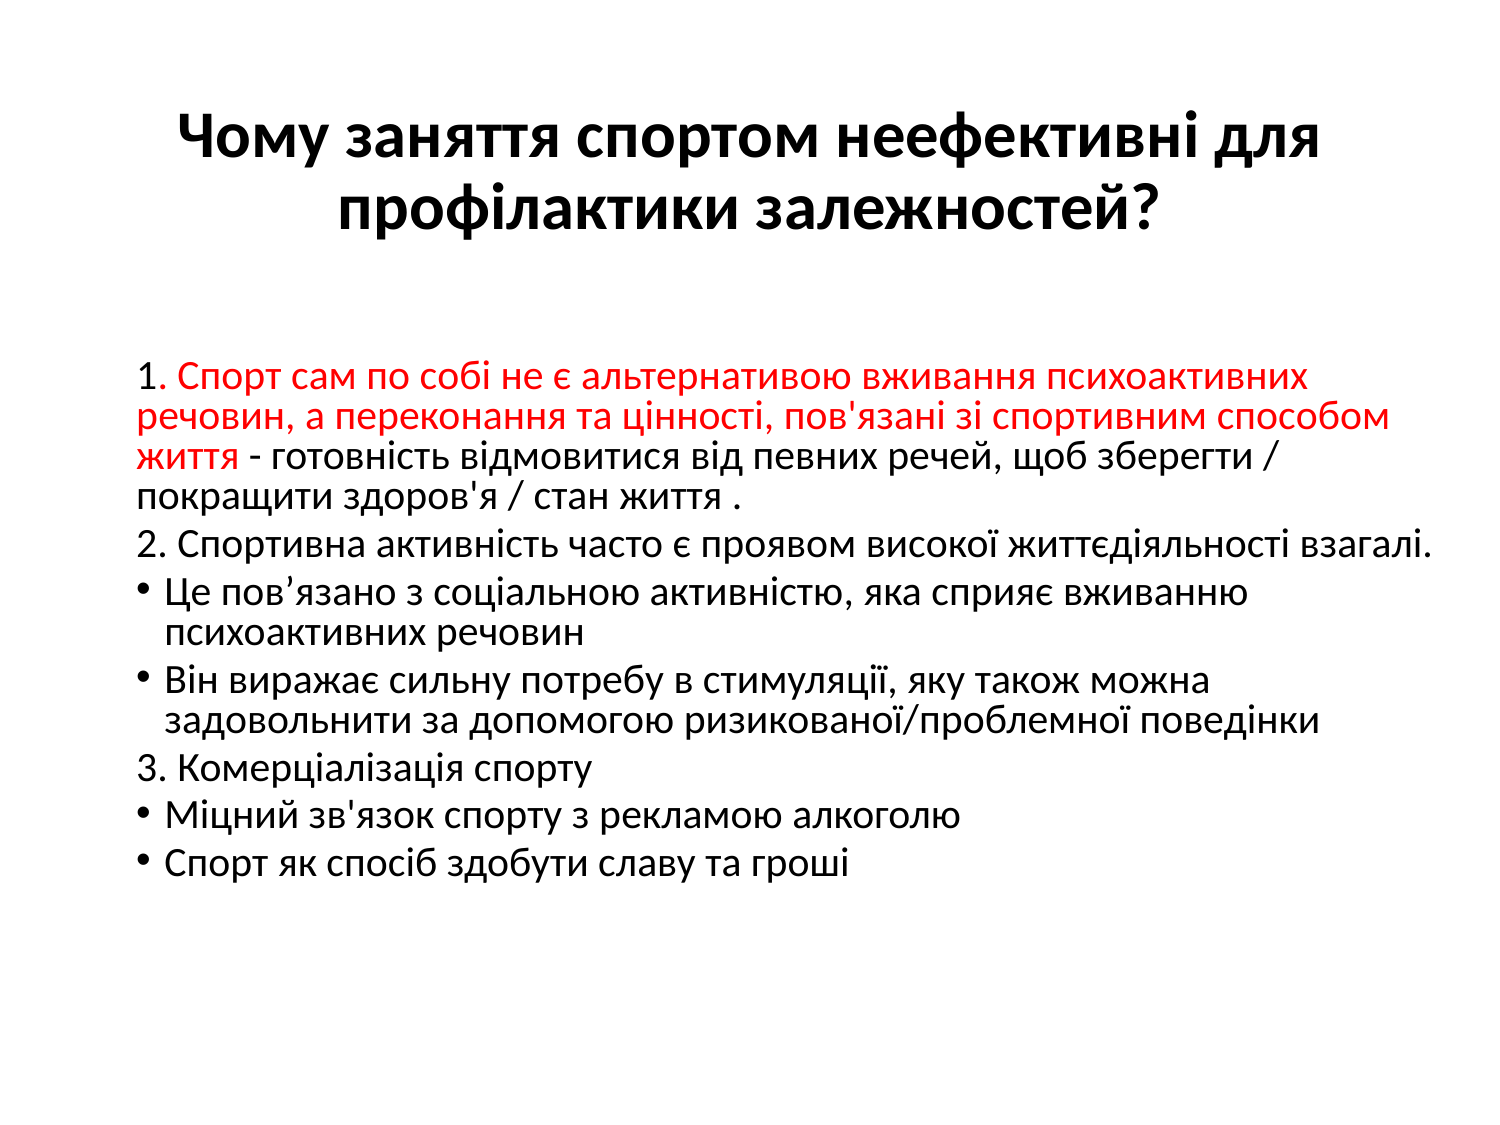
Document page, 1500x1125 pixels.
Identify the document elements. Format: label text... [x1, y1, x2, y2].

title Чому заняття спортом неефективні для профілактики залежностей? [82, 78, 1418, 266]
list 1. Спорт сам по собі не є альтернативою вживання психоактивних речовин, а переконання та цінності, пов'язані зі спортивним способом життя - готовність відмовитися від певних речей, щоб зберегти / покращити здоров'я / стан життя . 2. Спортивна активність часто є проявом високої життєдіяльності взагалі. Це пов’язано з соціальною активністю, яка сприяє вживанню психоактивних речовин Він виражає сильну потребу в стимуляції, яку також можна задовольнити за допомогою ризикованої/проблемної поведінки 3. Комерціалізація спорту Міцний зв'язок спорту з рекламою алкоголю Спорт як спосіб здобути славу та гроші [64, 349, 1483, 1027]
